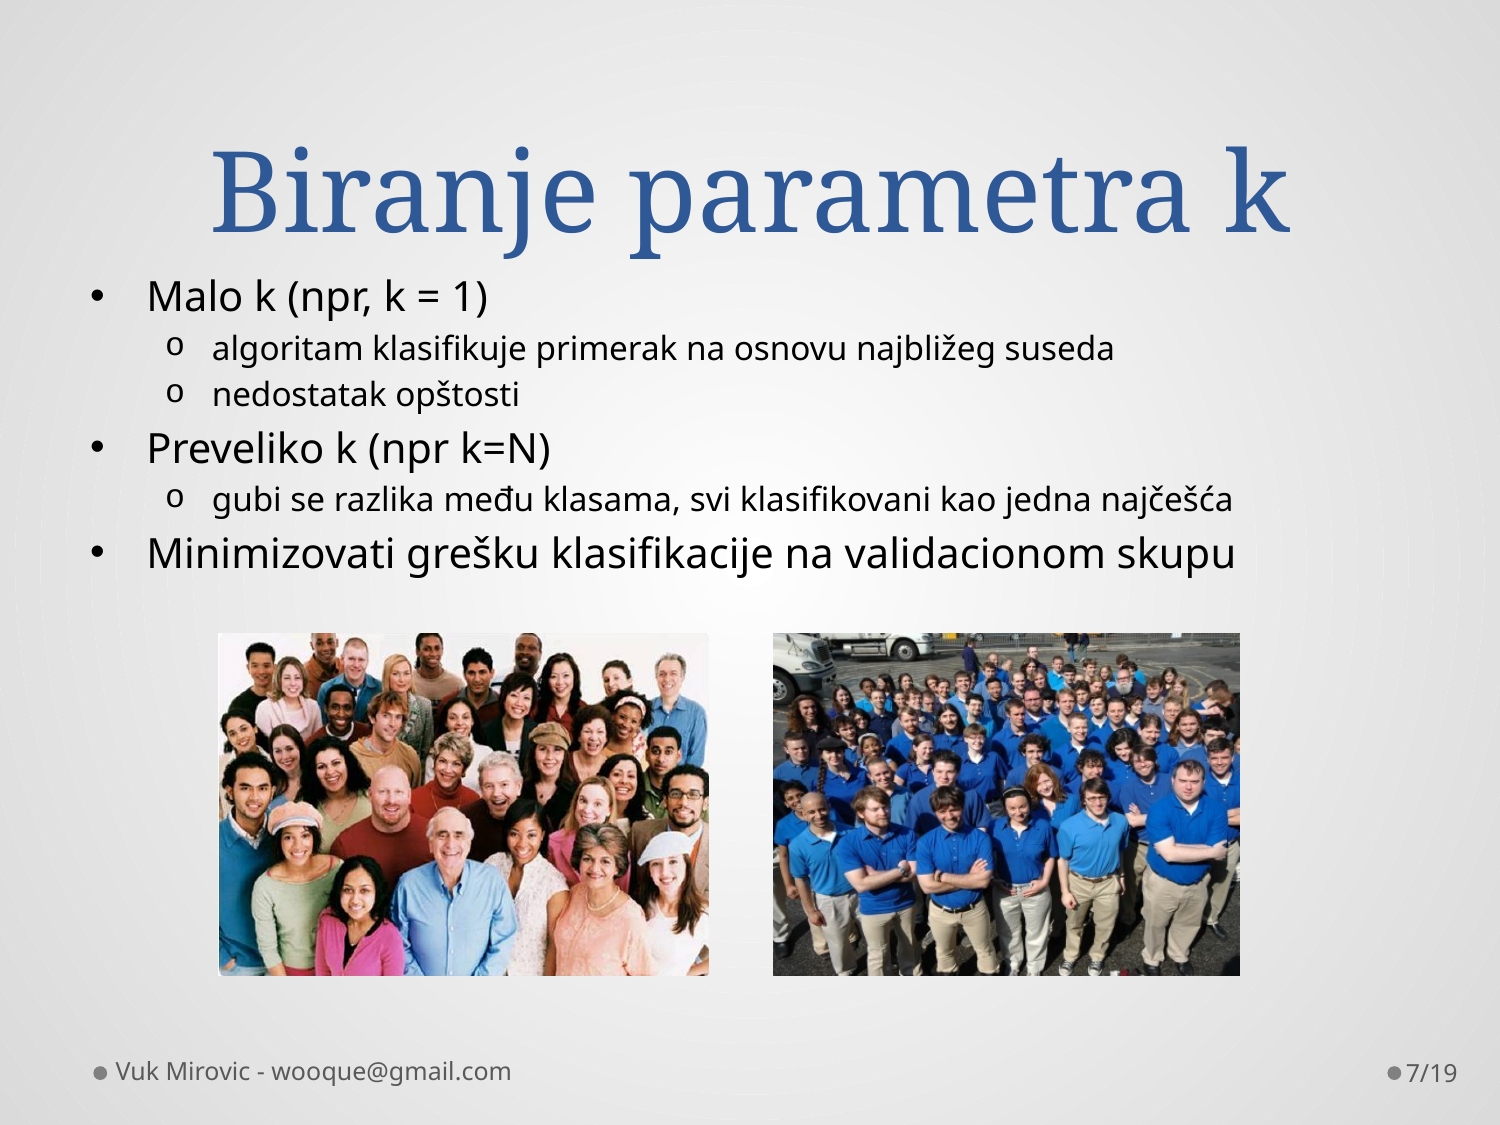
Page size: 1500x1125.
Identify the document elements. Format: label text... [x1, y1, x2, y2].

picture [218, 633, 709, 976]
title Biranje parametra k [75, 0, 1425, 262]
list Malo k (npr, k = 1) algoritam klasifikuje primerak na osnovu najbližeg suseda nedostatak opštosti Preveliko k (npr k=N) gubi se razlika među klasama, svi klasifikovani kao jedna najčešća Minimizovati grešku klasifikacije na validacionom skupu [75, 262, 1425, 1005]
picture [773, 633, 1240, 976]
slide_number 7/19 [1401, 1042, 1494, 1103]
footer Vuk Mirovic - wooque@gmail.com [108, 1042, 576, 1103]
